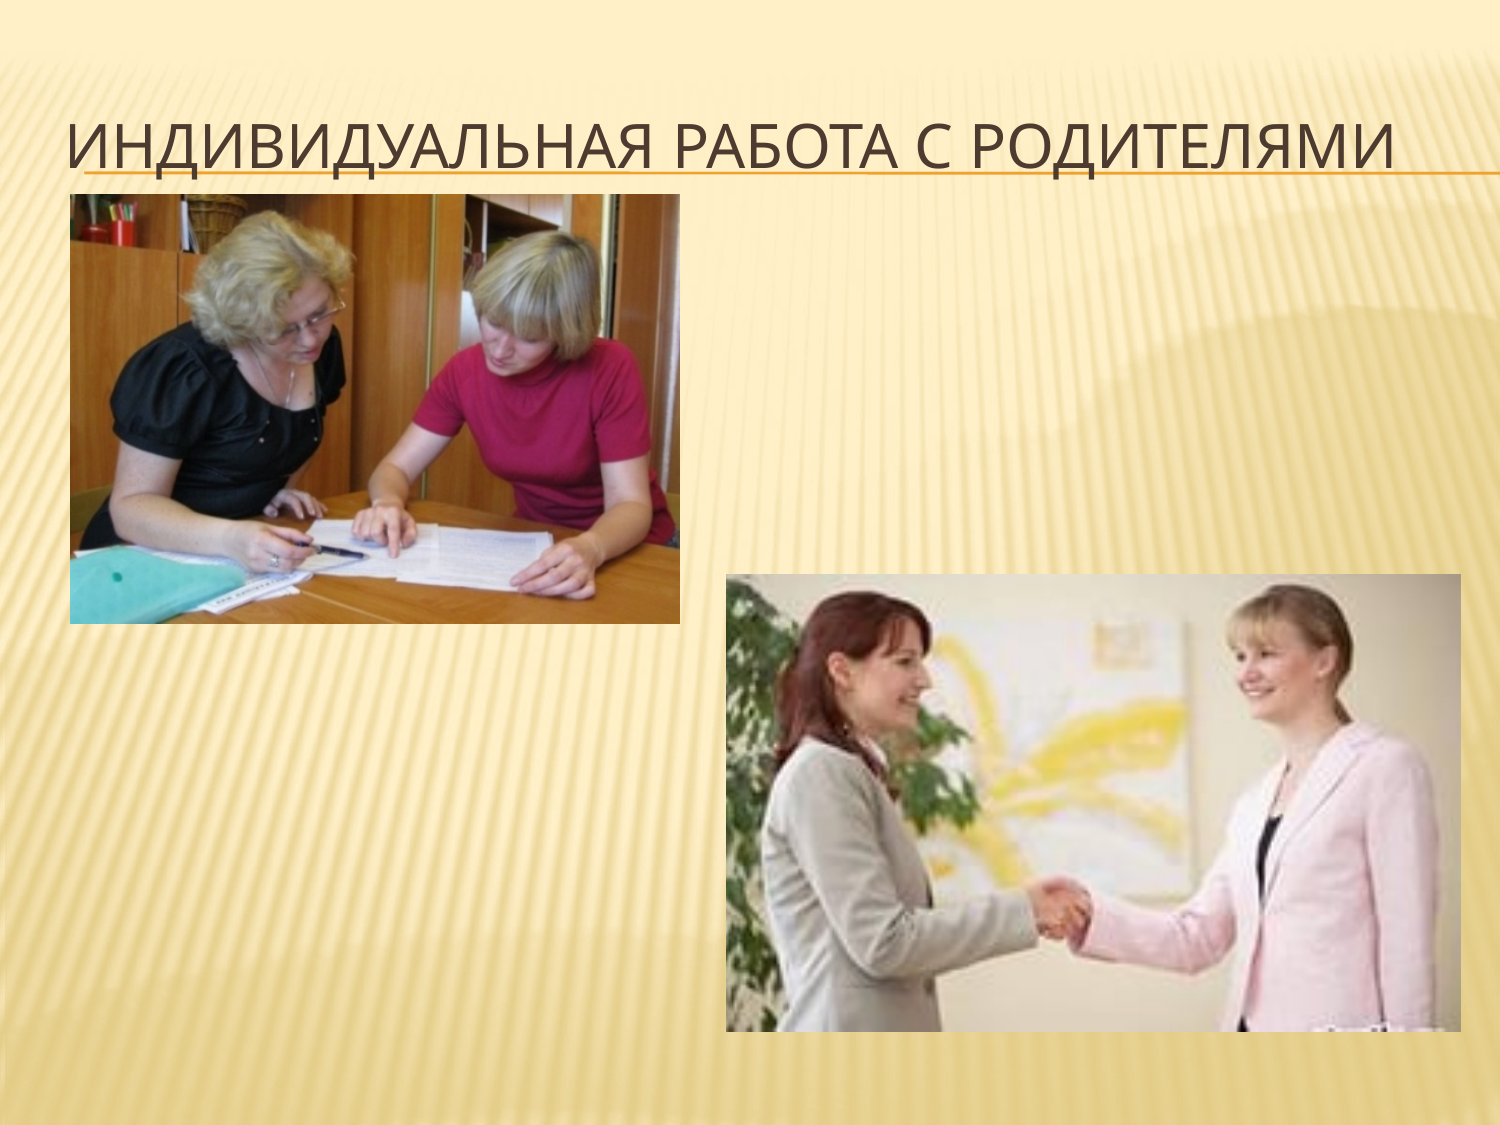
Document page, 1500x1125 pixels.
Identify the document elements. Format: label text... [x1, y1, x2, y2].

title Индивидуальная работа с родителями [49, 75, 1475, 213]
picture [726, 573, 1462, 1032]
picture [70, 194, 680, 624]
